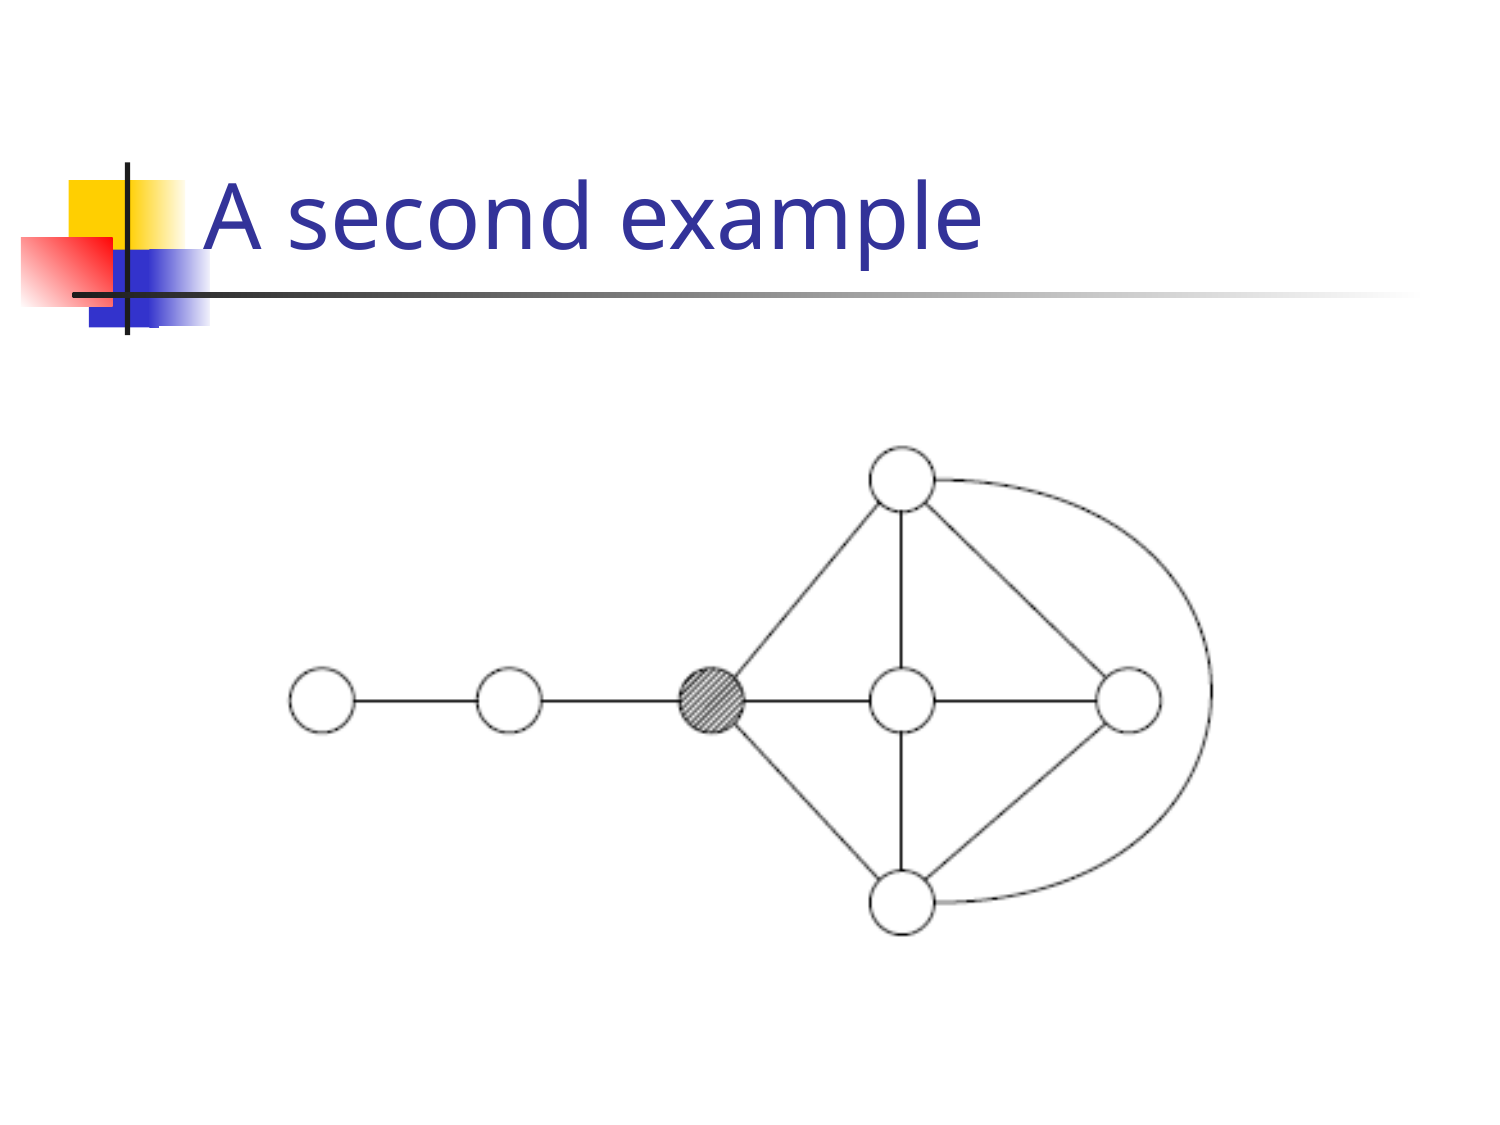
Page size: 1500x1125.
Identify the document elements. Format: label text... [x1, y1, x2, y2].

title A second example [188, 34, 1468, 276]
picture [159, 326, 1306, 1029]
